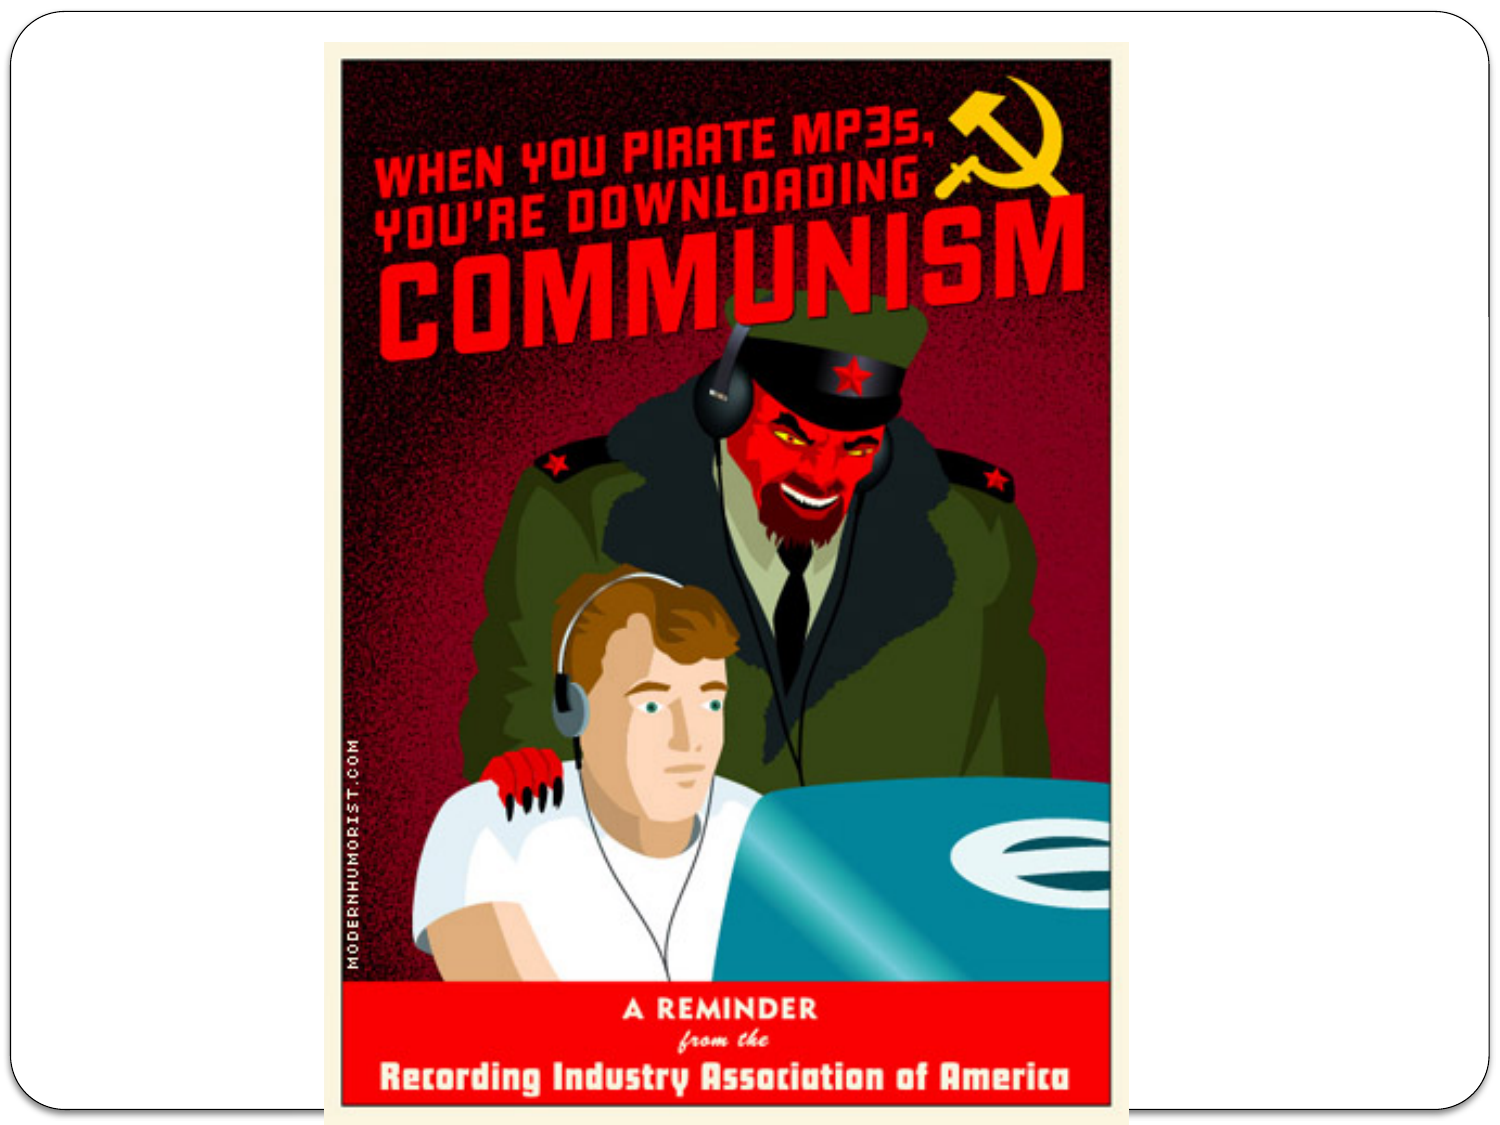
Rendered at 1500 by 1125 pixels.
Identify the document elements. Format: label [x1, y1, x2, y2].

list [324, 42, 1129, 1125]
